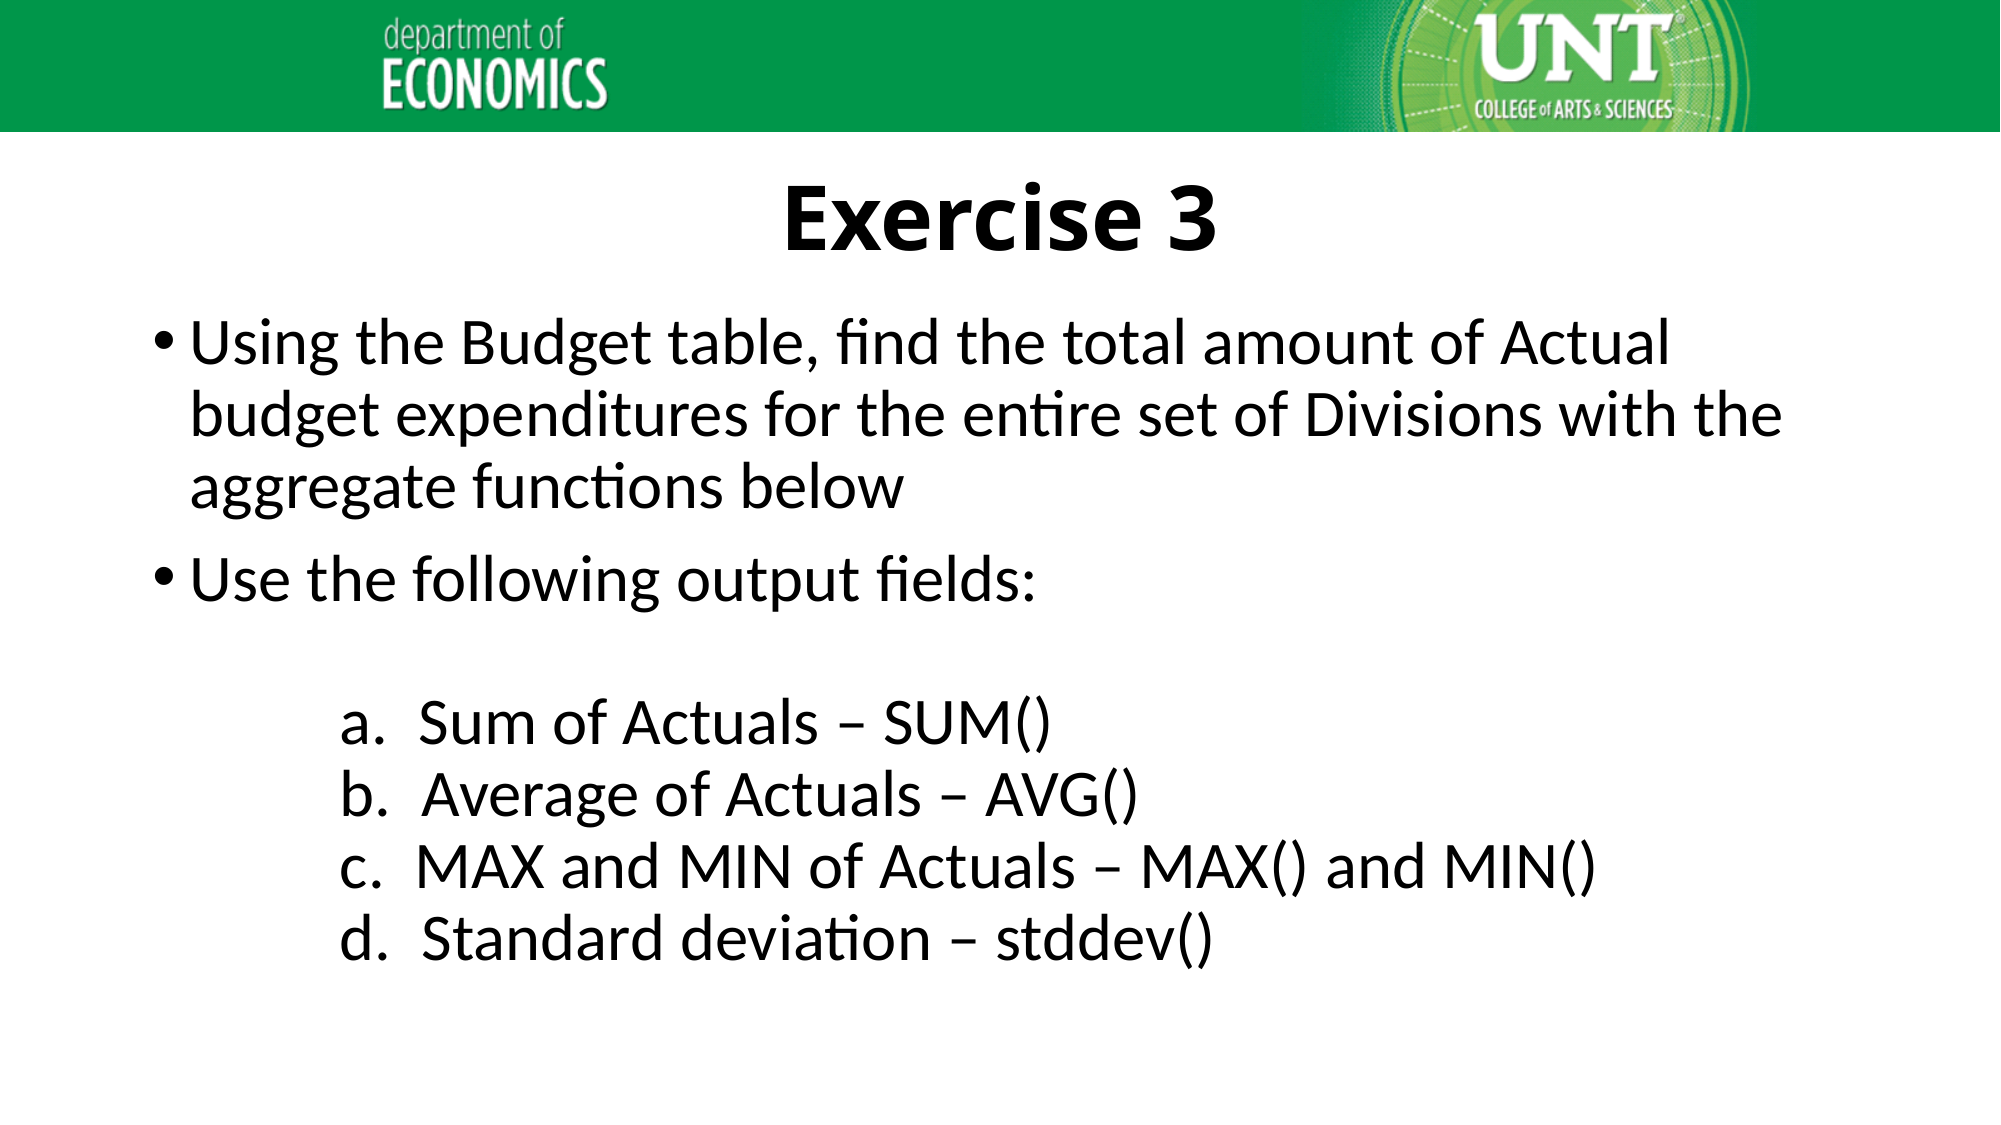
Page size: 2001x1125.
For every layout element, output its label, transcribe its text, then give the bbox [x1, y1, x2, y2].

title Exercise 3 [137, 165, 1863, 278]
picture [0, 0, 2000, 132]
list Using the Budget table, find the total amount of Actual budget expenditures for the entire set of Divisions with the aggregate functions below Use the following output fields: a. Sum of Actuals – SUM() b. Average of Actuals – AVG() c. MAX and MIN of Actuals – MAX() and MIN() d. Standard deviation – stddev() [137, 299, 1863, 1014]
